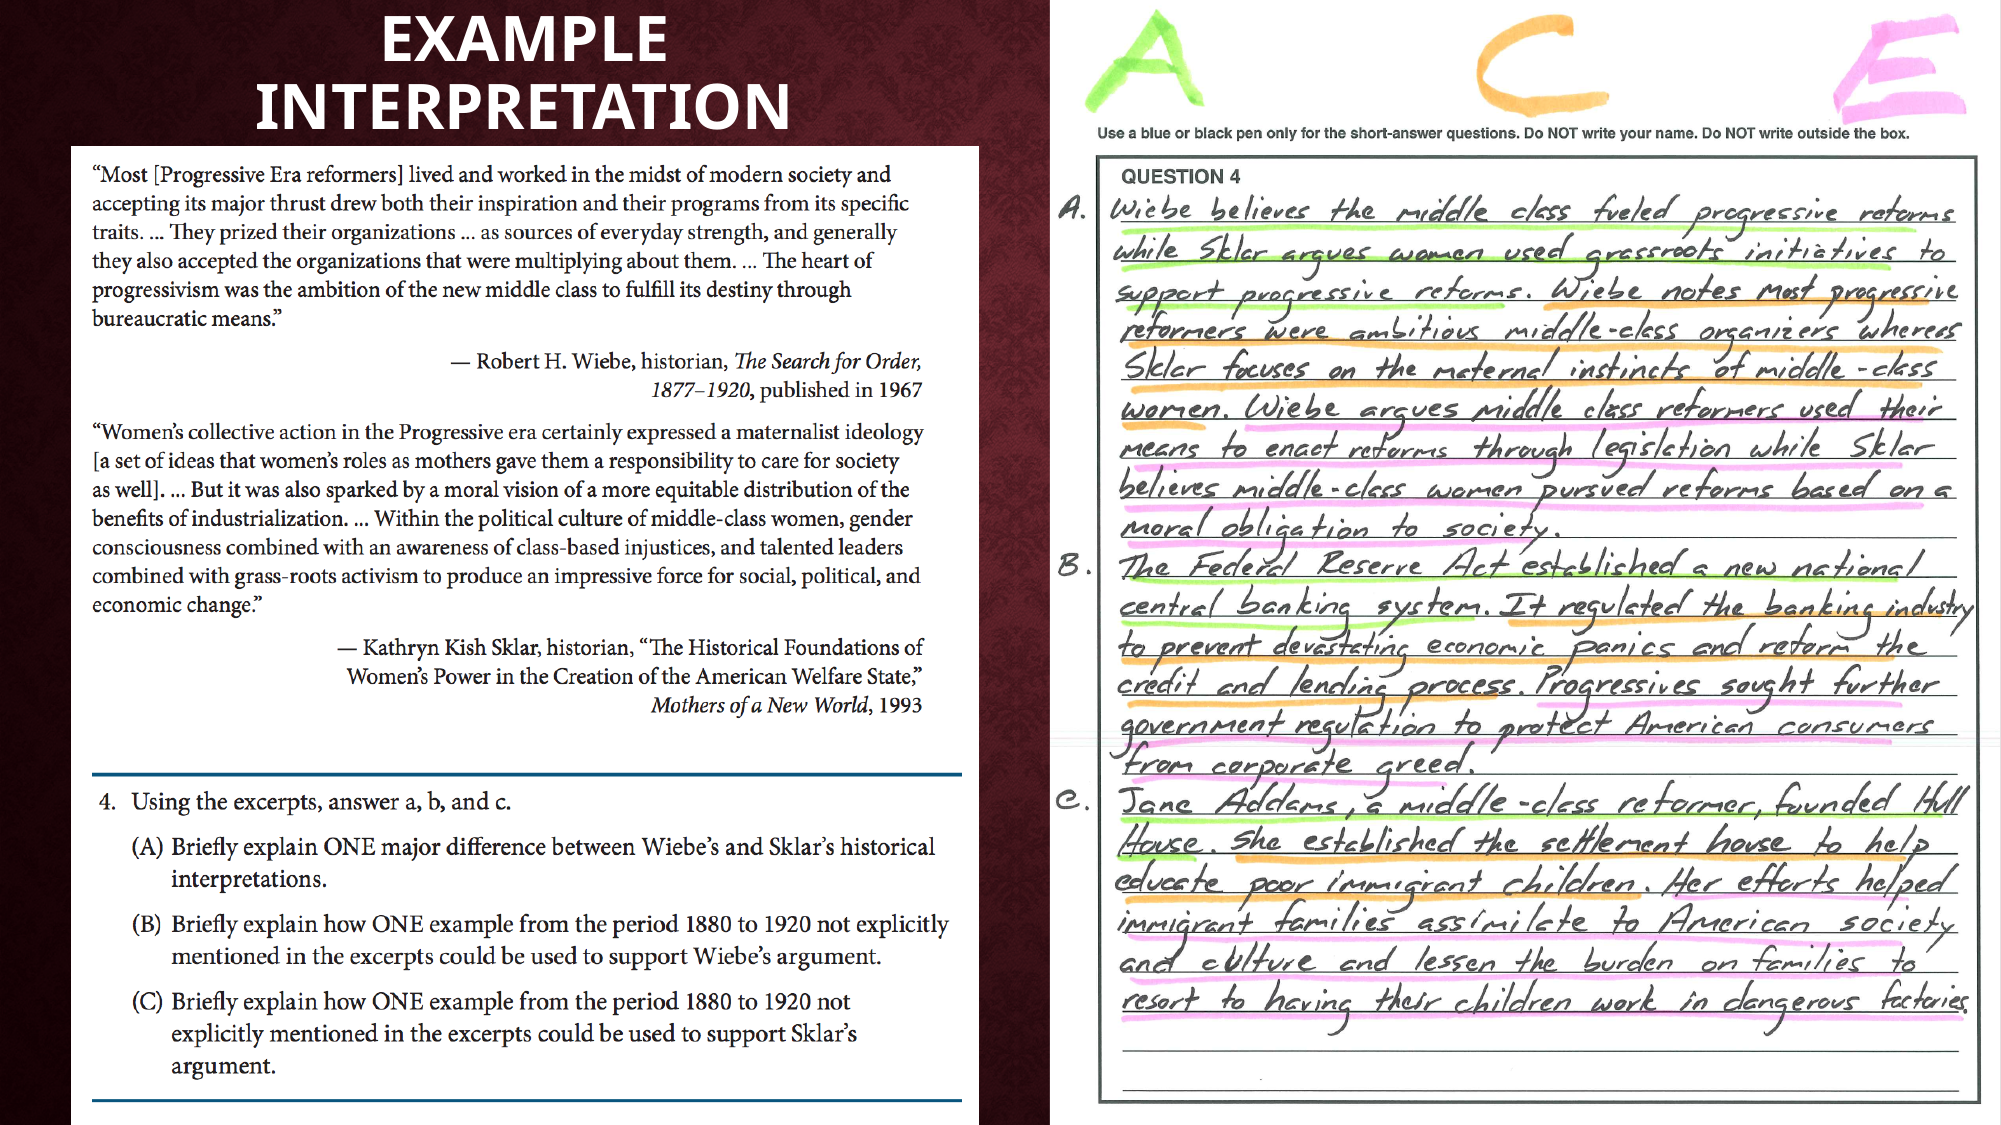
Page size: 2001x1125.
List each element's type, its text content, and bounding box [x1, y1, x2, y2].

picture [71, 0, 2000, 1125]
text_box EXAMPLE interpretation [0, 0, 1050, 152]
